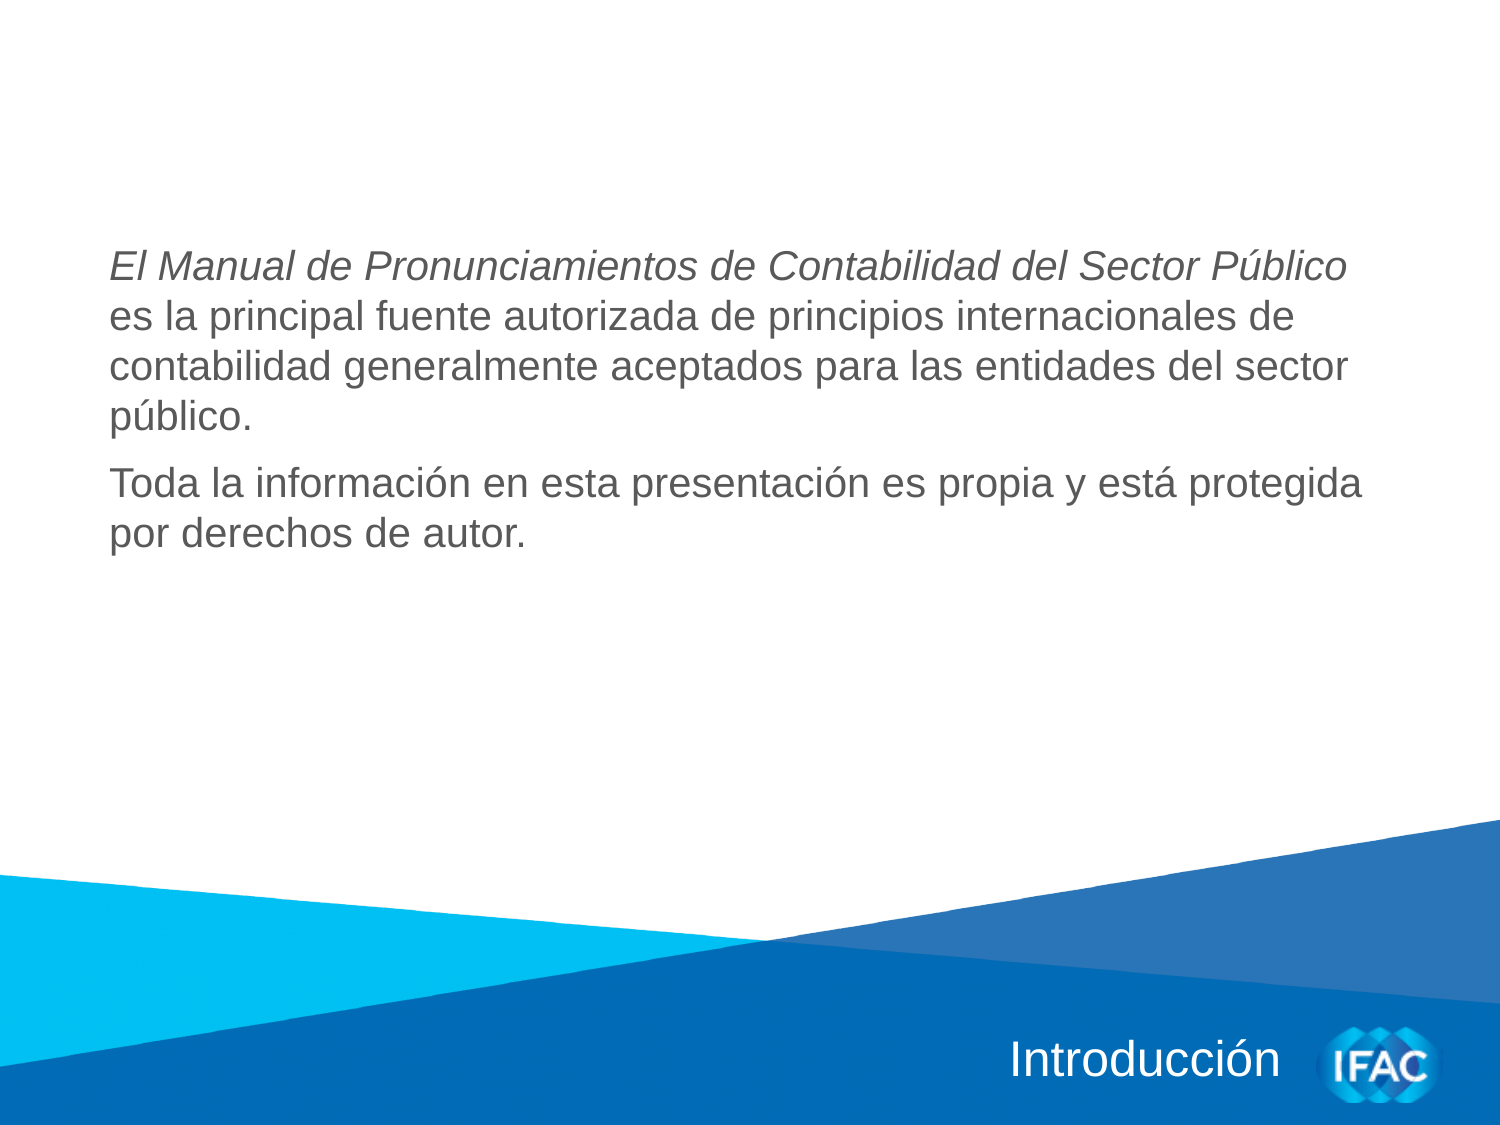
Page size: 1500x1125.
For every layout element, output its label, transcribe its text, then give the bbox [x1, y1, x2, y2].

text_box El Manual de Pronunciamientos de Contabilidad del Sector Público es la principal fuente autorizada de principios internacionales de contabilidad generalmente aceptados para las entidades del sector público. Toda la información en esta presentación es propia y está protegida por derechos de autor. [94, 231, 1382, 676]
text_box Introducción [87, 1018, 1296, 1094]
picture [0, 442, 1500, 1125]
